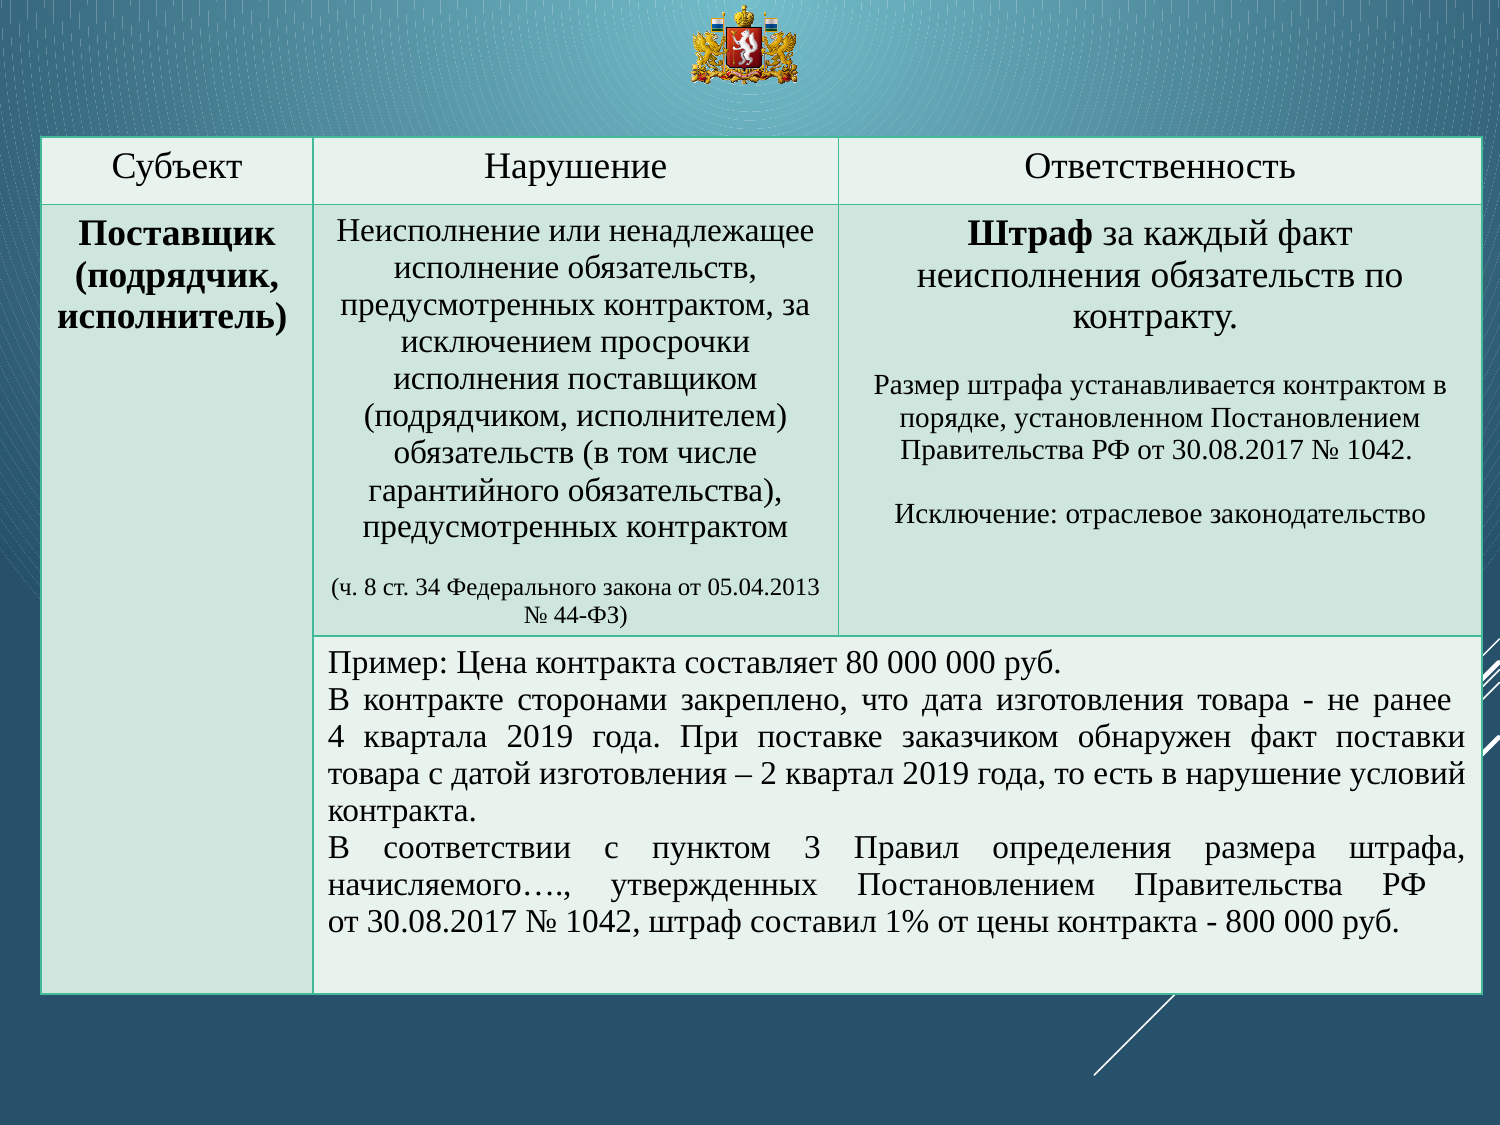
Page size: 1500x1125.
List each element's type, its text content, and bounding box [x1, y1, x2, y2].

table_cell Поставщик (подрядчик, исполнитель) [42, 205, 312, 993]
table_cell Пример: Цена контракта составляет 80 000 000 руб. В контракте сторонами закреплено, что дата изготовления товара - не ранее 4 квартала 2019 года. При поставке заказчиком обнаружен факт поставки товара с датой изготовления – 2 квартал 2019 года, то есть в нарушение условий контракта. В соответствии с пунктом 3 Правил определения размера штрафа, начисляемого…., утвержденных Постановлением Правительства РФ от 30.08.2017 № 1042, штраф составил 1% от цены контракта - 800 000 руб. [314, 637, 1481, 993]
table_header Ответственность [839, 138, 1481, 204]
picture [690, 5, 798, 84]
table_cell Неисполнение или ненадлежащее исполнение обязательств, предусмотренных контрактом, за исключением просрочки исполнения поставщиком (подрядчиком, исполнителем) обязательств (в том числе гарантийного обязательства), предусмотренных контрактом (ч. 8 ст. 34 Федерального закона от 05.04.2013 № 44-ФЗ) [314, 205, 838, 635]
table_cell Штраф за каждый факт неисполнения обязательств по контракту. Размер штрафа устанавливается контрактом в порядке, установленном Постановлением Правительства РФ от 30.08.2017 № 1042. Исключение: отраслевое законодательство [839, 205, 1481, 635]
table_header Субъект [42, 138, 312, 204]
table_header Нарушение [314, 138, 838, 204]
